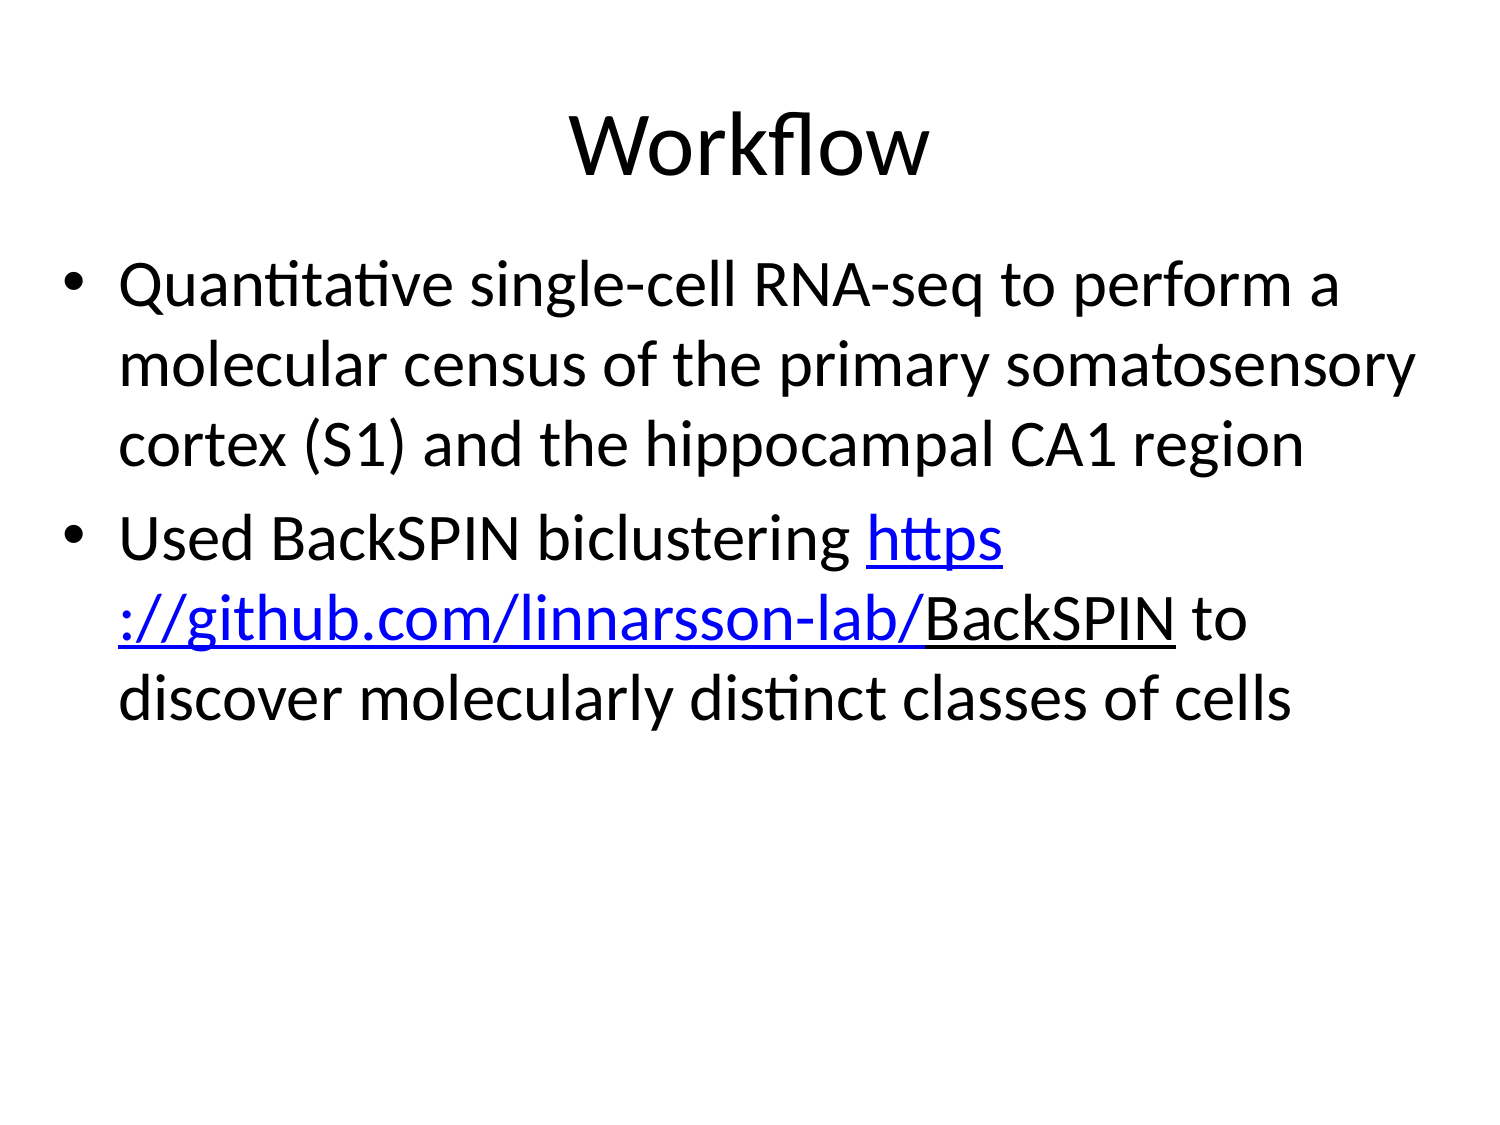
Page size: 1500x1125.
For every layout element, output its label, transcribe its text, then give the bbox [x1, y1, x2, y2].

list Quantitative single-cell RNA-seq to perform a molecular census of the primary somatosensory cortex (S1) and the hippocampal CA1 region Used BackSPIN biclustering https://github.com/linnarsson-lab/BackSPIN to discover molecularly distinct classes of cells [47, 232, 1467, 975]
title Workflow [75, 45, 1425, 232]
